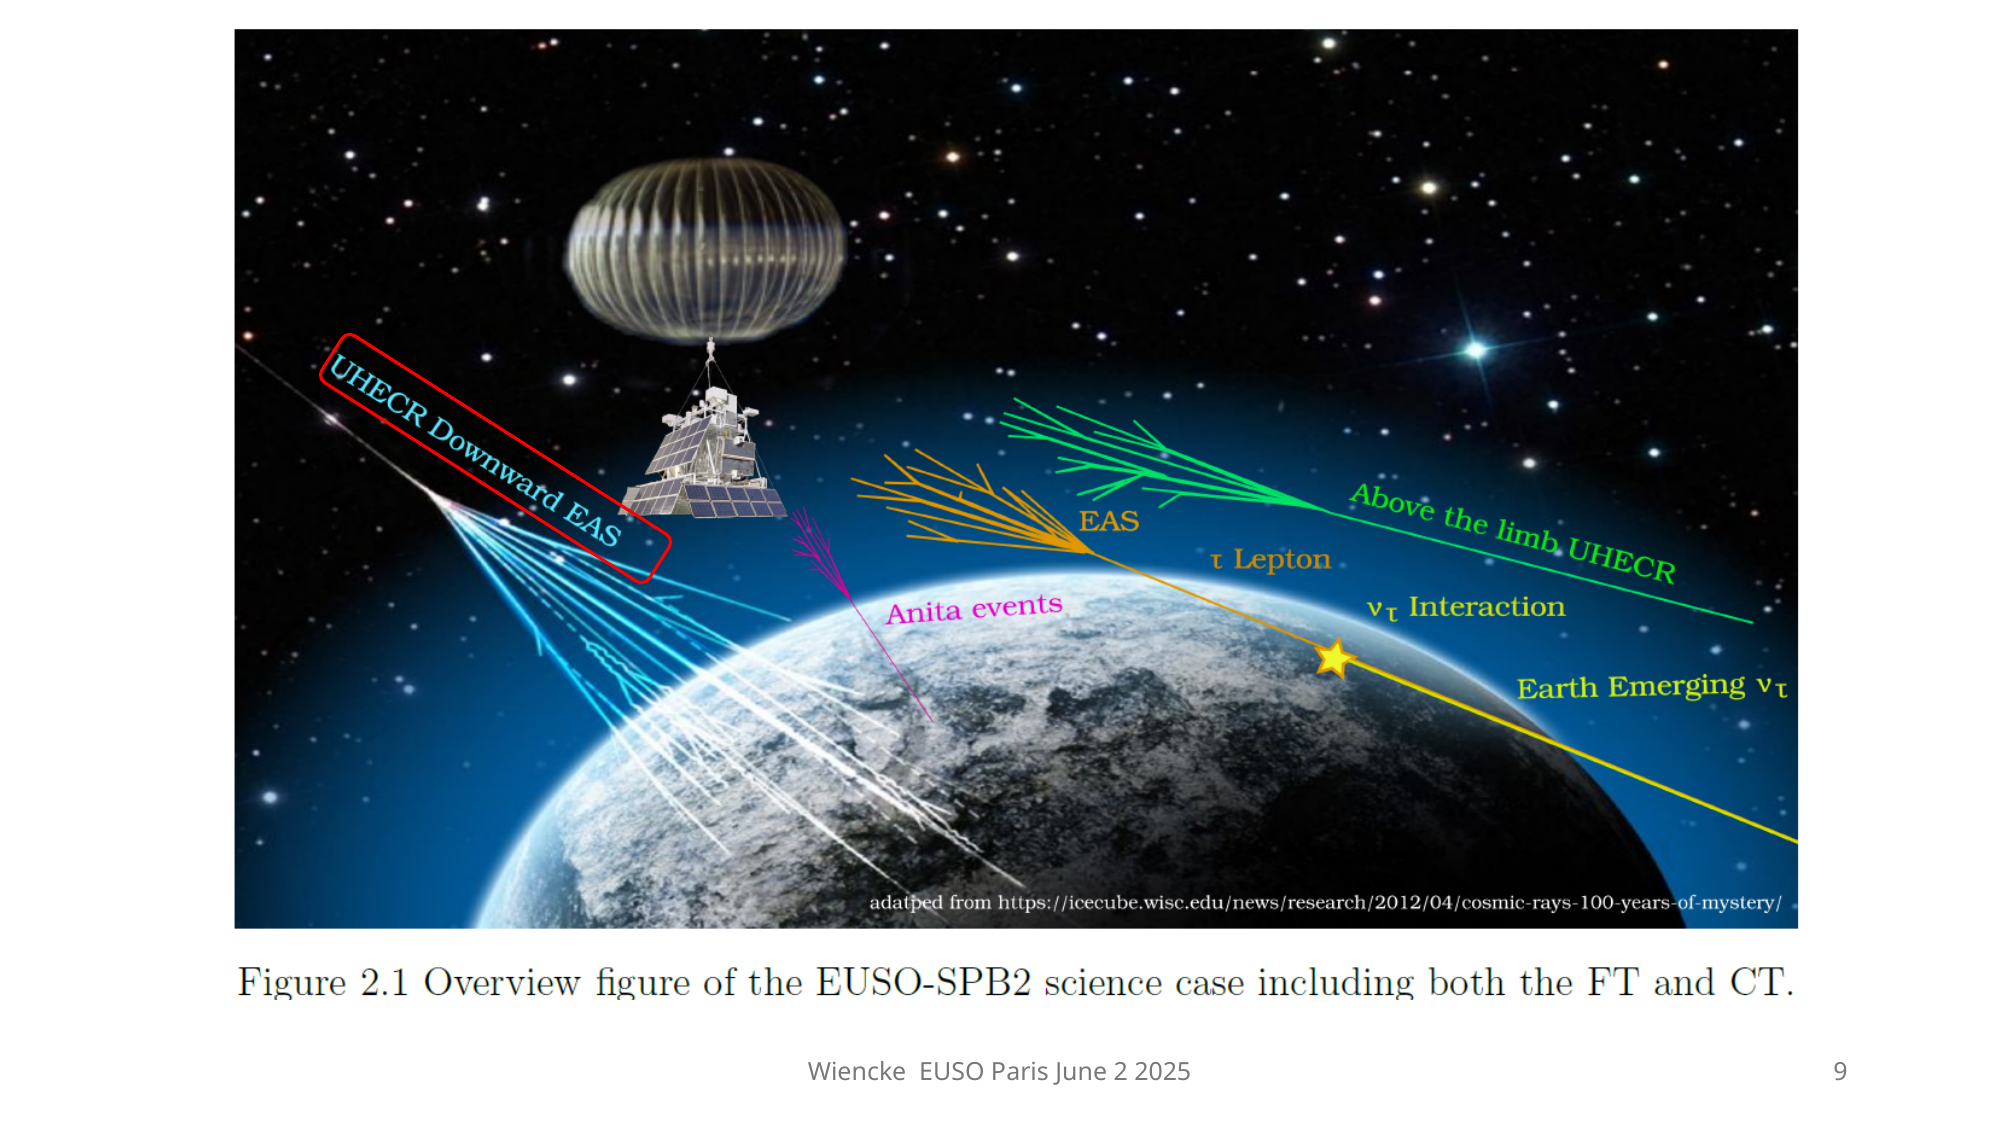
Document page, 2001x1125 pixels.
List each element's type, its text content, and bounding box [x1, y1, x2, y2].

slide_number 9 [1412, 1042, 1863, 1103]
footer Wiencke EUSO Paris June 2 2025 [662, 1042, 1338, 1103]
picture [219, 21, 1804, 1001]
